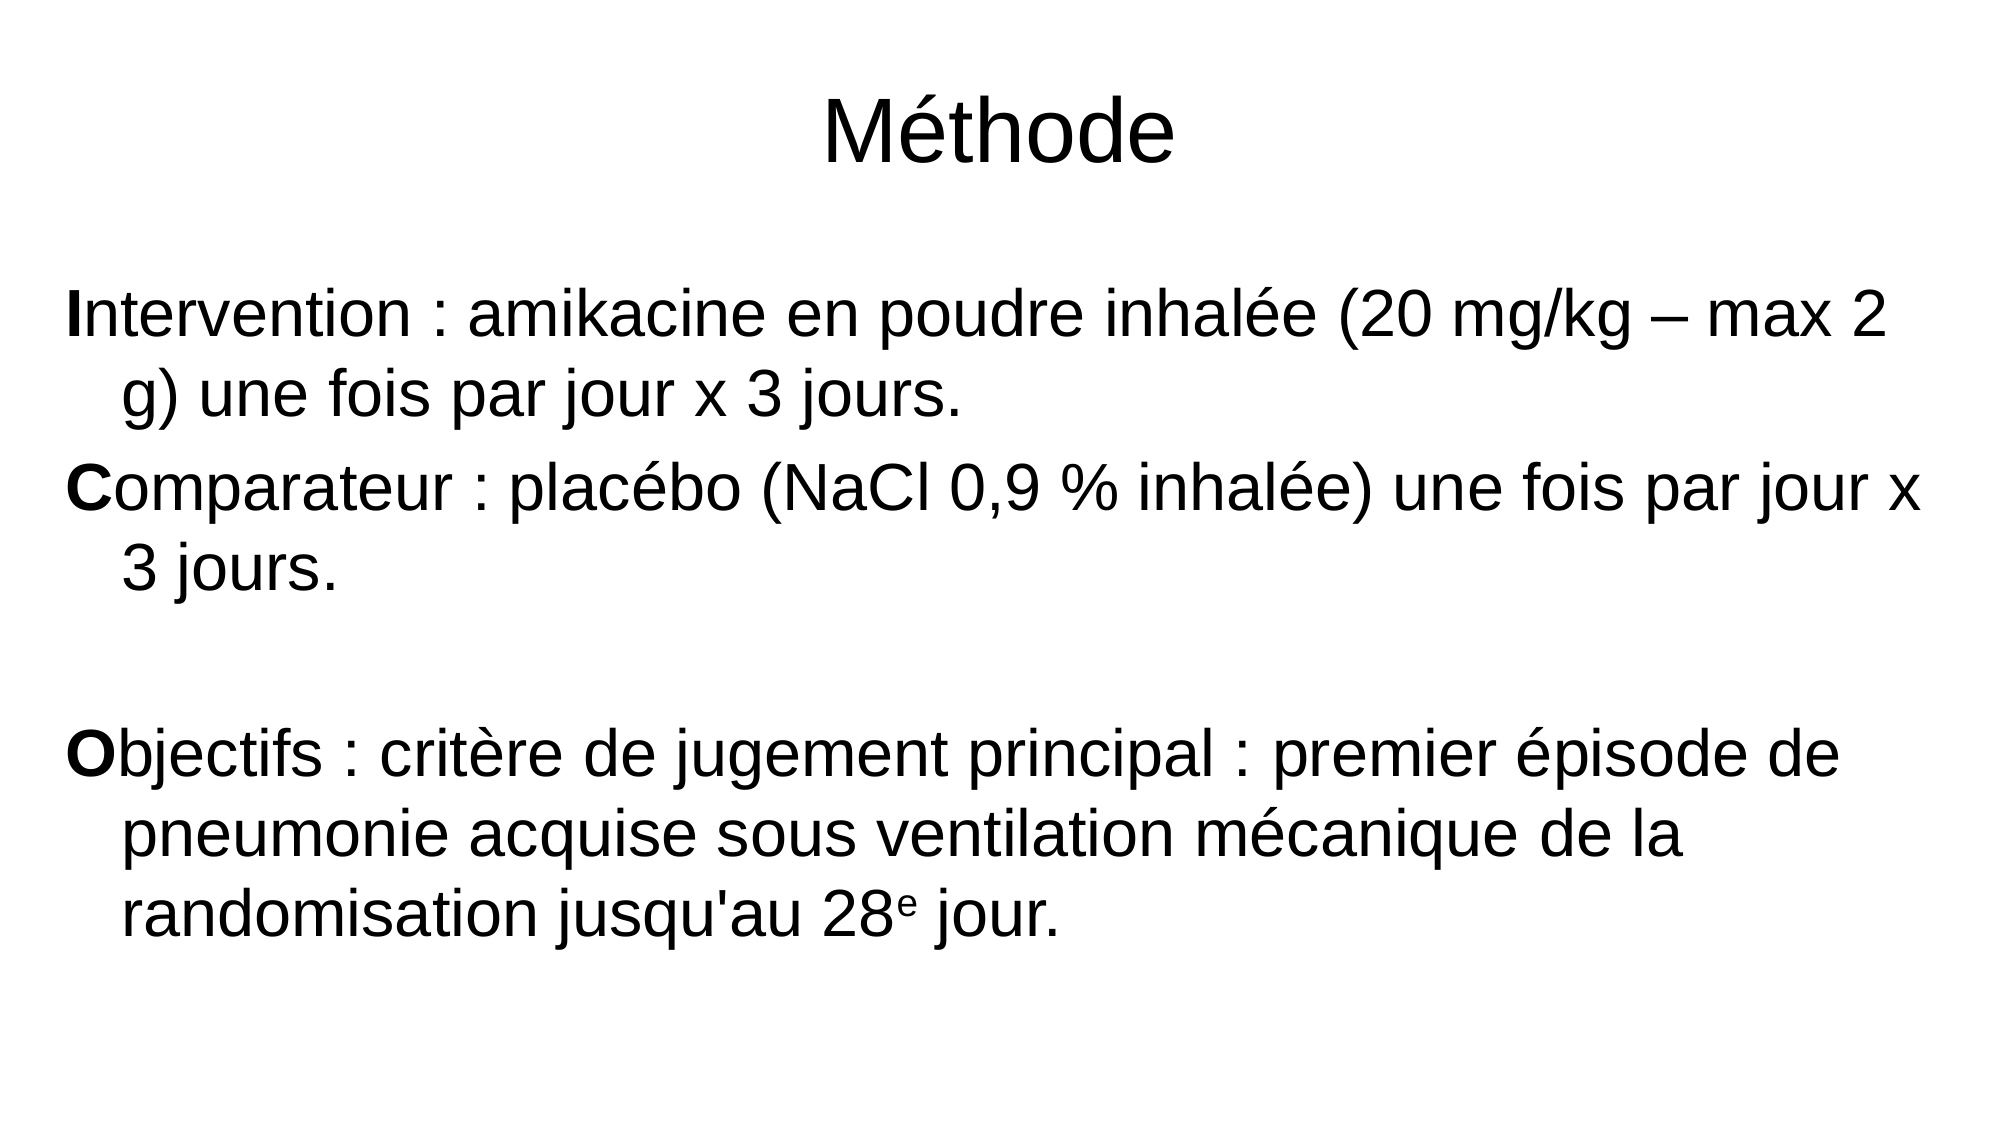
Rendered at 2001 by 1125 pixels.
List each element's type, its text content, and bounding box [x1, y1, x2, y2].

title Méthode [49, 31, 1951, 220]
list Intervention : amikacine en poudre inhalée (20 mg/kg – max 2 g) une fois par jour x 3 jours. Comparateur : placébo (NaCl 0,9 % inhalée) une fois par jour x 3 jours. Objectifs : critère de jugement principal : premier épisode de pneumonie acquise sous ventilation mécanique de la randomisation jusqu'au 28e jour. [49, 262, 1951, 1026]
